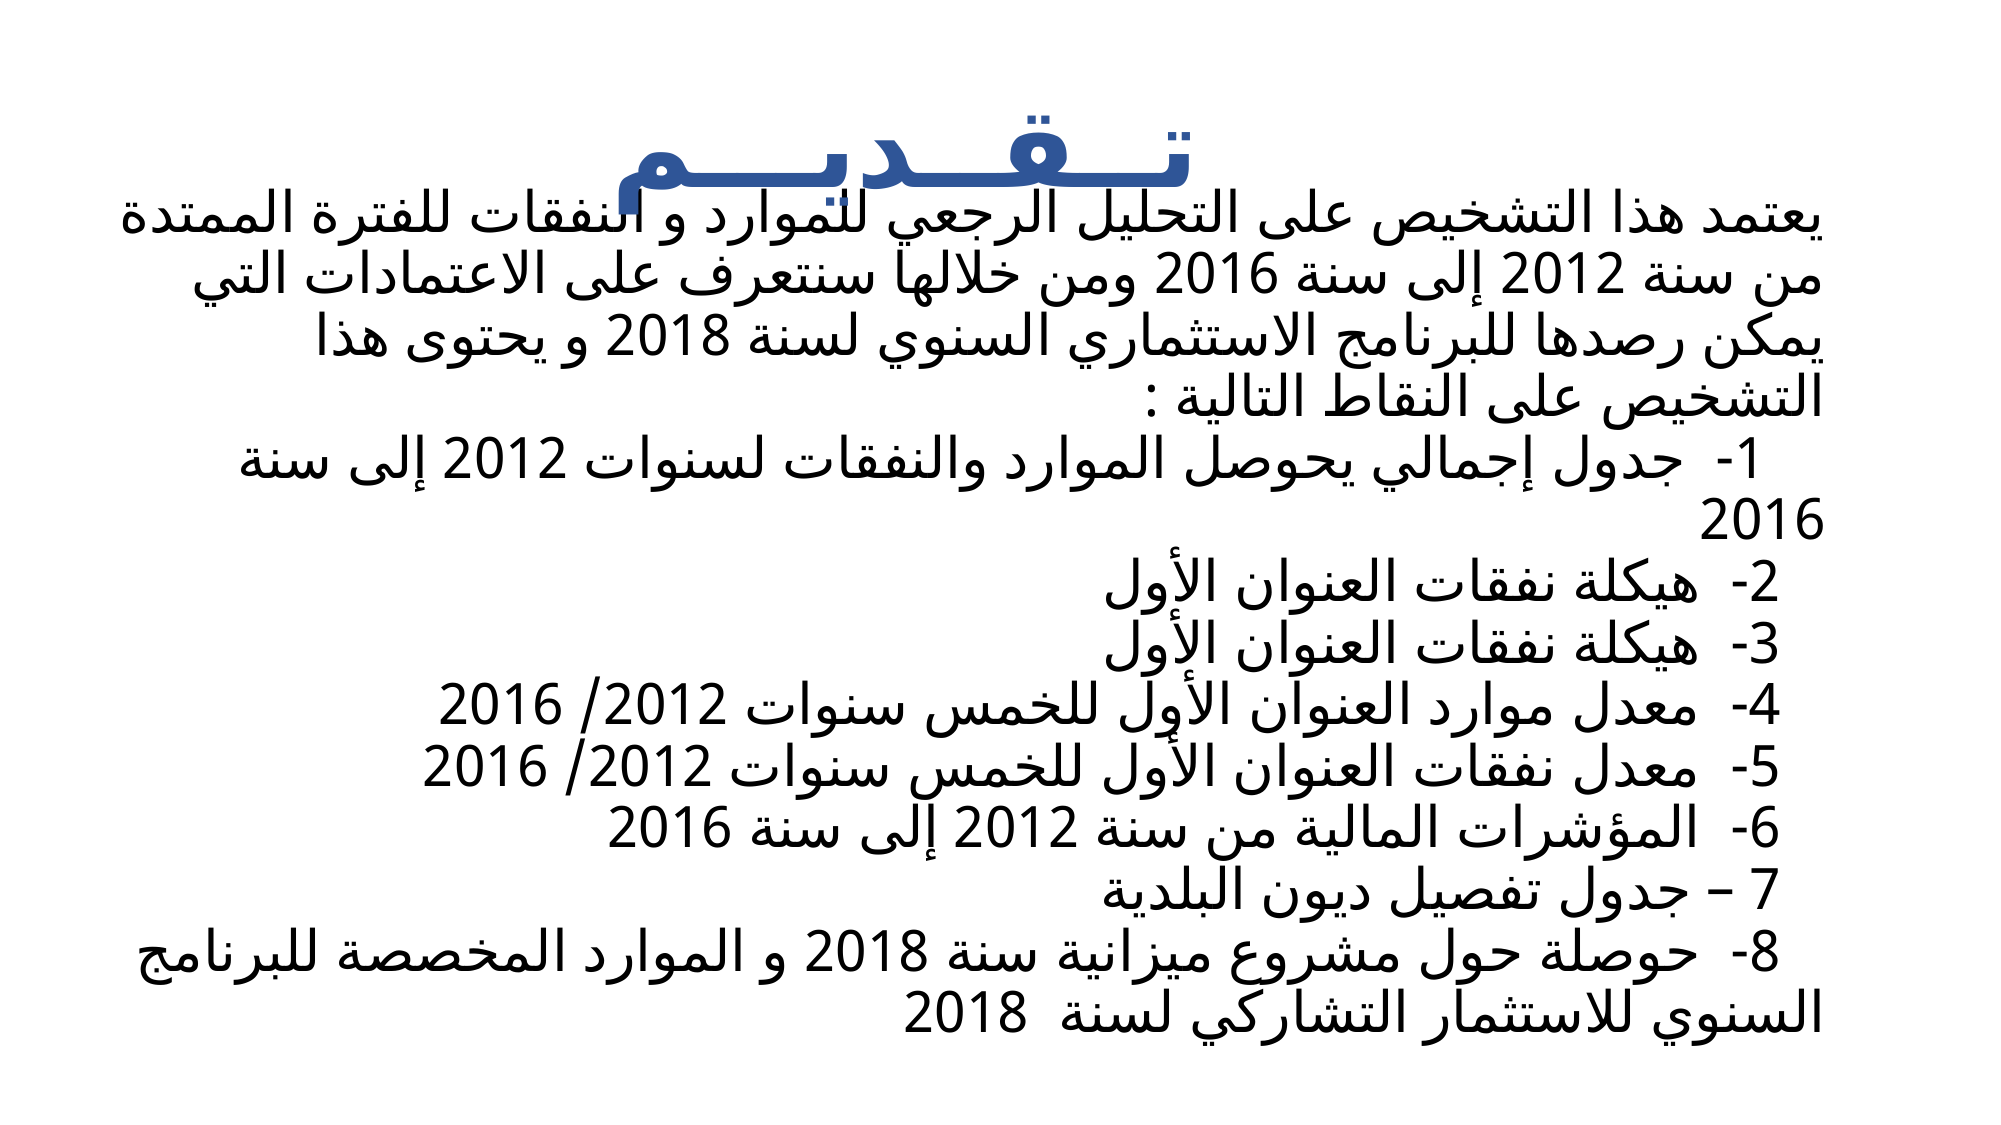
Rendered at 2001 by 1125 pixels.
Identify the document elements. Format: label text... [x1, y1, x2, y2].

text_box تــقــديـــم [536, 67, 1274, 218]
title يعتمد هذا التشخيص على التحليل الرجعي للموارد و النفقات للفترة الممتدة من سنة 2012 إلى سنة 2016 ومن خلالها سنتعرف على الاعتمادات التي يمكن رصدها للبرنامج الاستثماري السنوي لسنة 2018 و يحتوى هذا التشخيص على النقاط التالية : 1- جدول إجمالي يحوصل الموارد والنفقات لسنوات 2012 إلى سنة 2016 2- هيكلة نفقات العنوان الأول 3- هيكلة نفقات العنوان الأول 4- معدل موارد العنوان الأول للخمس سنوات 2012/ 2016 5- معدل نفقات العنوان الأول للخمس سنوات 2012/ 2016 6- المؤشرات المالية من سنة 2012 إلى سنة 2016 7 – جدول تفصيل ديون البلدية 8- حوصلة حول مشروع ميزانية سنة 2018 و الموارد المخصصة للبرنامج السنوي للاستثمار التشاركي لسنة 2018 [98, 112, 1841, 1054]
